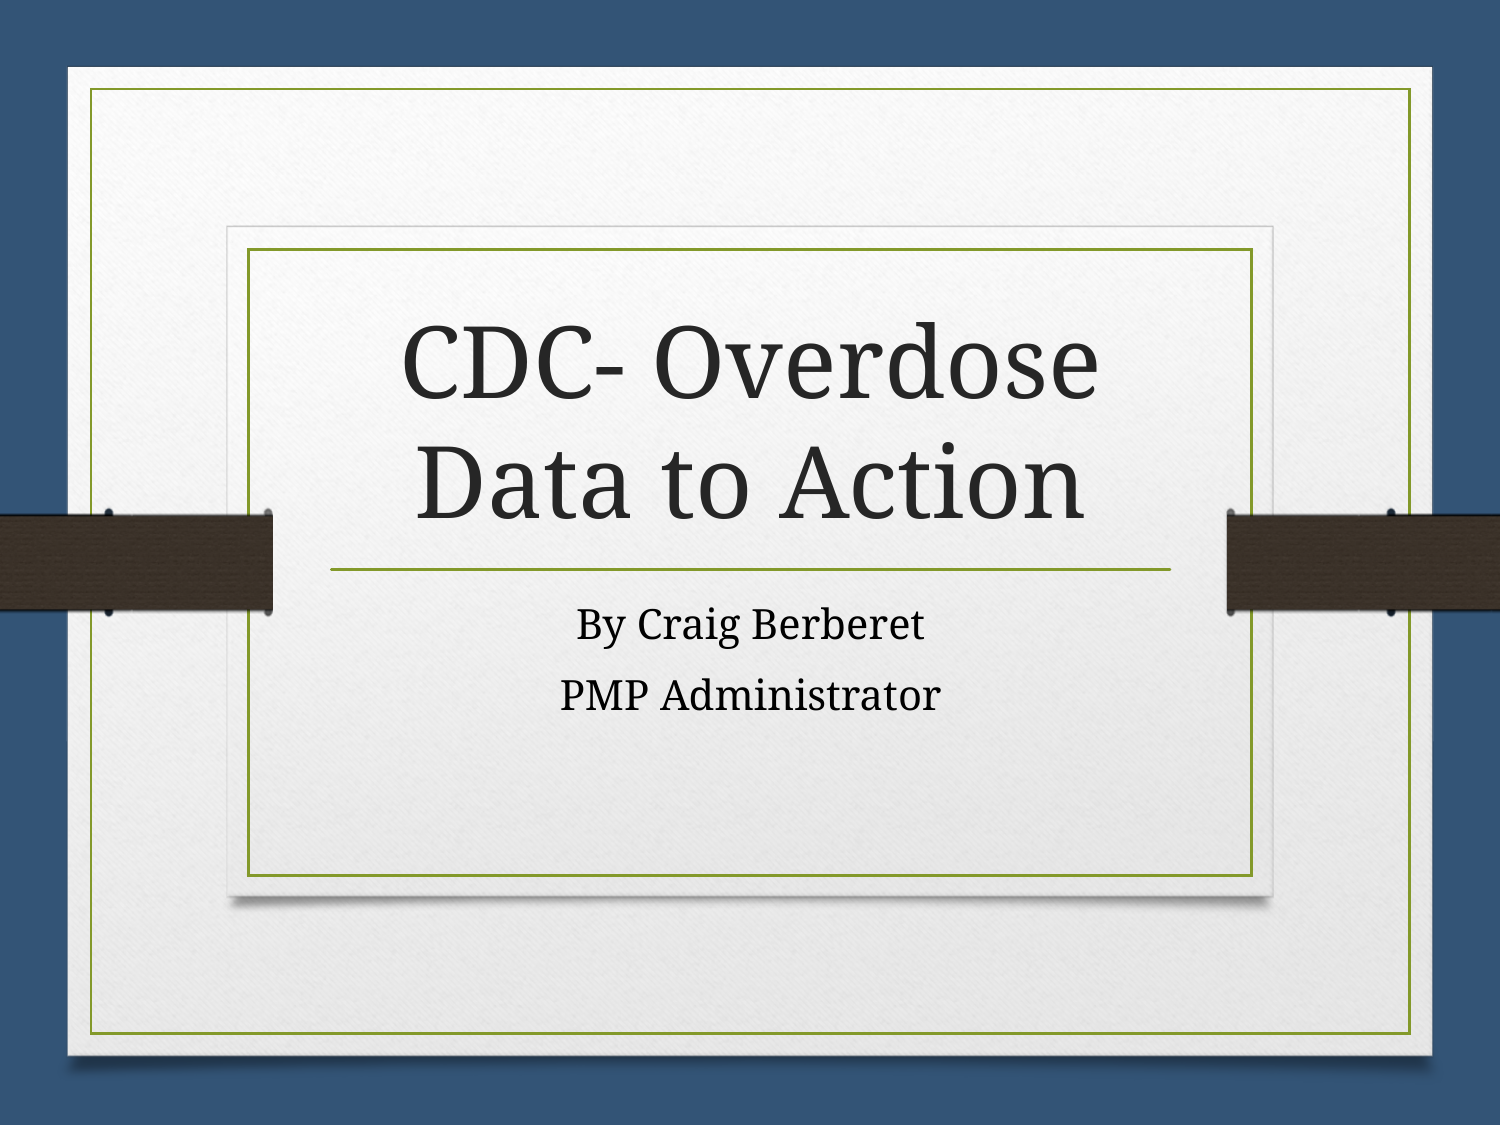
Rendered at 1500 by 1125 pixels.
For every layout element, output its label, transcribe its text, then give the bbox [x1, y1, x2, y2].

picture [0, 0, 1500, 1125]
title CDC- Overdose Data to Action [315, 297, 1187, 546]
subtitle By Craig Berberet PMP Administrator [315, 590, 1187, 817]
